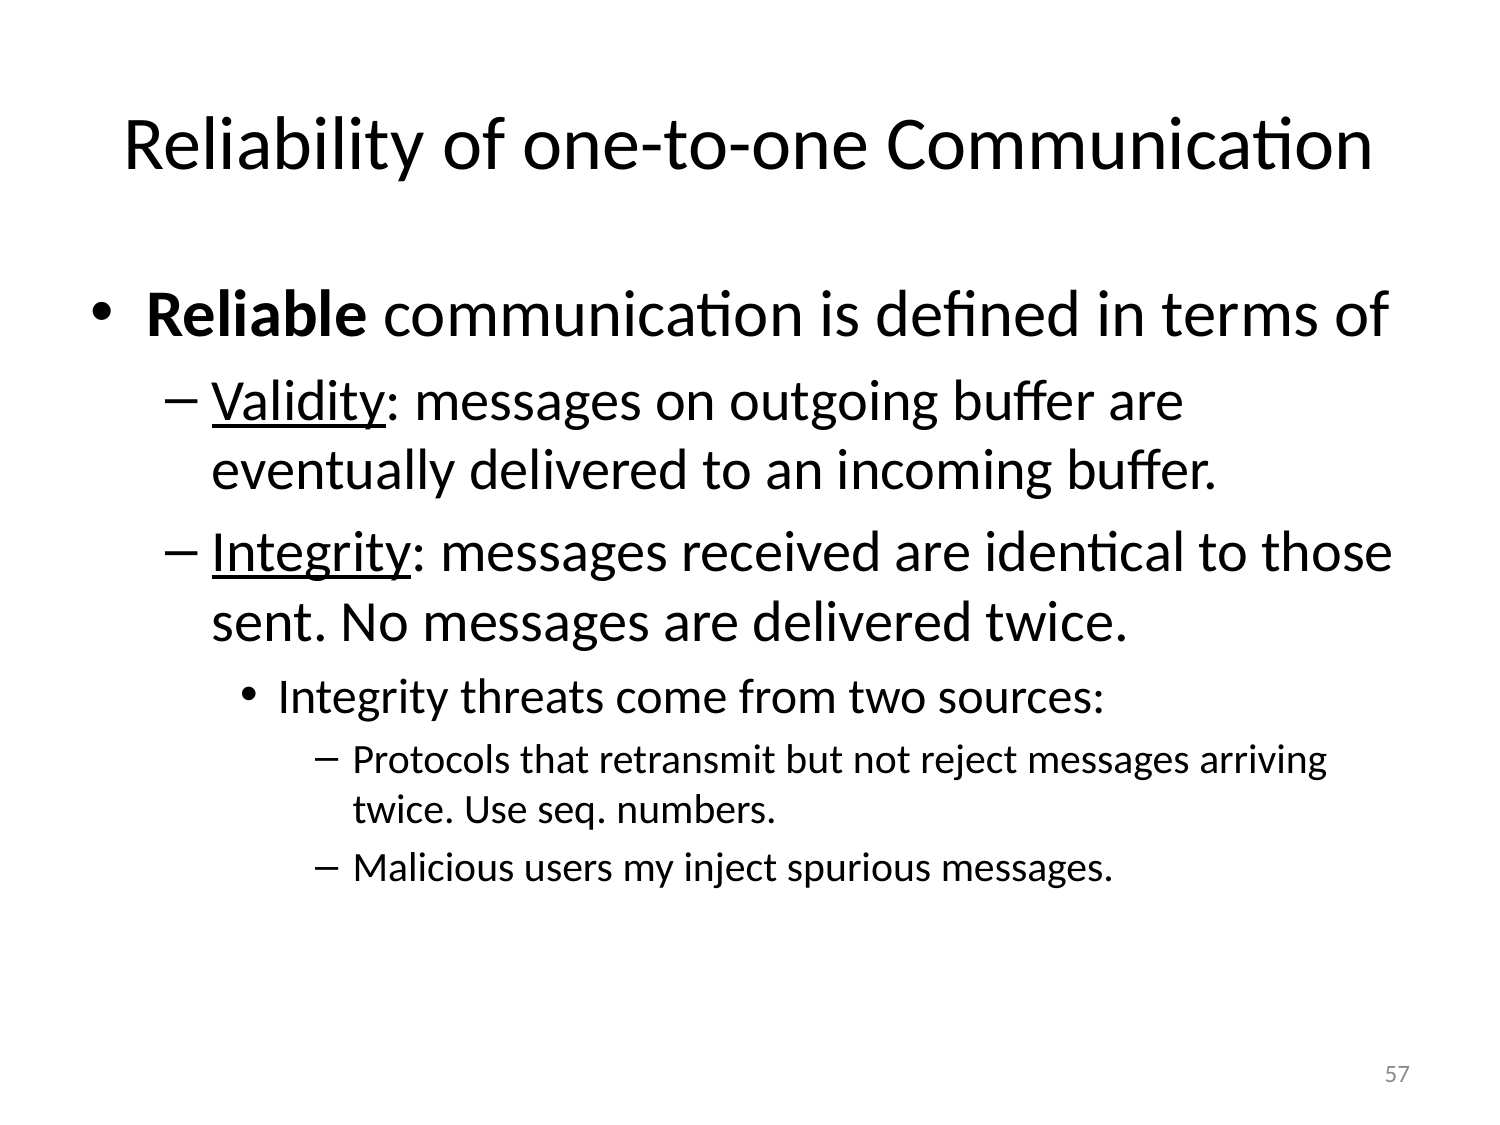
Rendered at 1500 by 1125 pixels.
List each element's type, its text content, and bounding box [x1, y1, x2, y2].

slide_number 57 [1074, 1042, 1425, 1103]
title Reliability of one-to-one Communication [75, 45, 1425, 233]
list Reliable communication is defined in terms of Validity: messages on outgoing buffer are eventually delivered to an incoming buffer. Integrity: messages received are identical to those sent. No messages are delivered twice. Integrity threats come from two sources: Protocols that retransmit but not reject messages arriving twice. Use seq. numbers. Malicious users my inject spurious messages. [75, 262, 1425, 1005]
